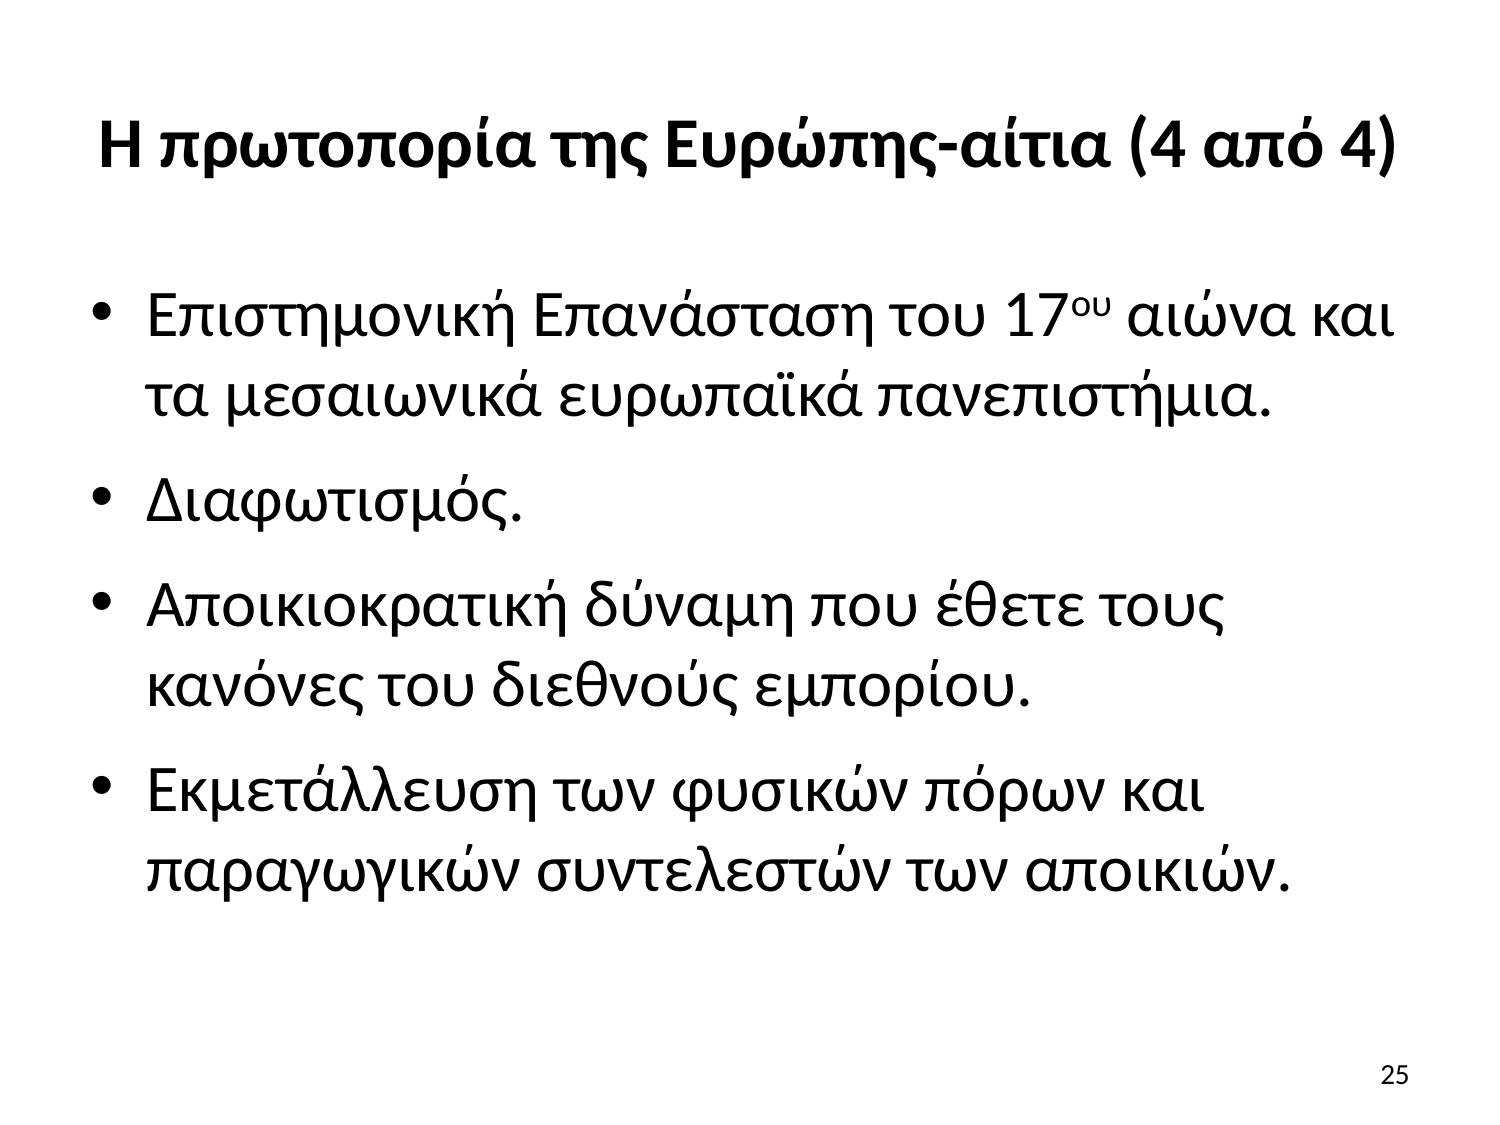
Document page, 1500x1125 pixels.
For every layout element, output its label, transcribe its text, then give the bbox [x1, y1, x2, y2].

title Η πρωτοπορία της Ευρώπης-αίτια (4 από 4) [75, 45, 1425, 233]
list Επιστημονική Επανάσταση του 17ου αιώνα και τα μεσαιωνικά ευρωπαϊκά πανεπιστήμια. Διαφωτισμός. Αποικιοκρατική δύναμη που έθετε τους κανόνες του διεθνούς εμπορίου. Εκμετάλλευση των φυσικών πόρων και παραγωγικών συντελεστών των αποικιών. [75, 262, 1425, 1005]
slide_number 25 [1074, 1042, 1425, 1103]
